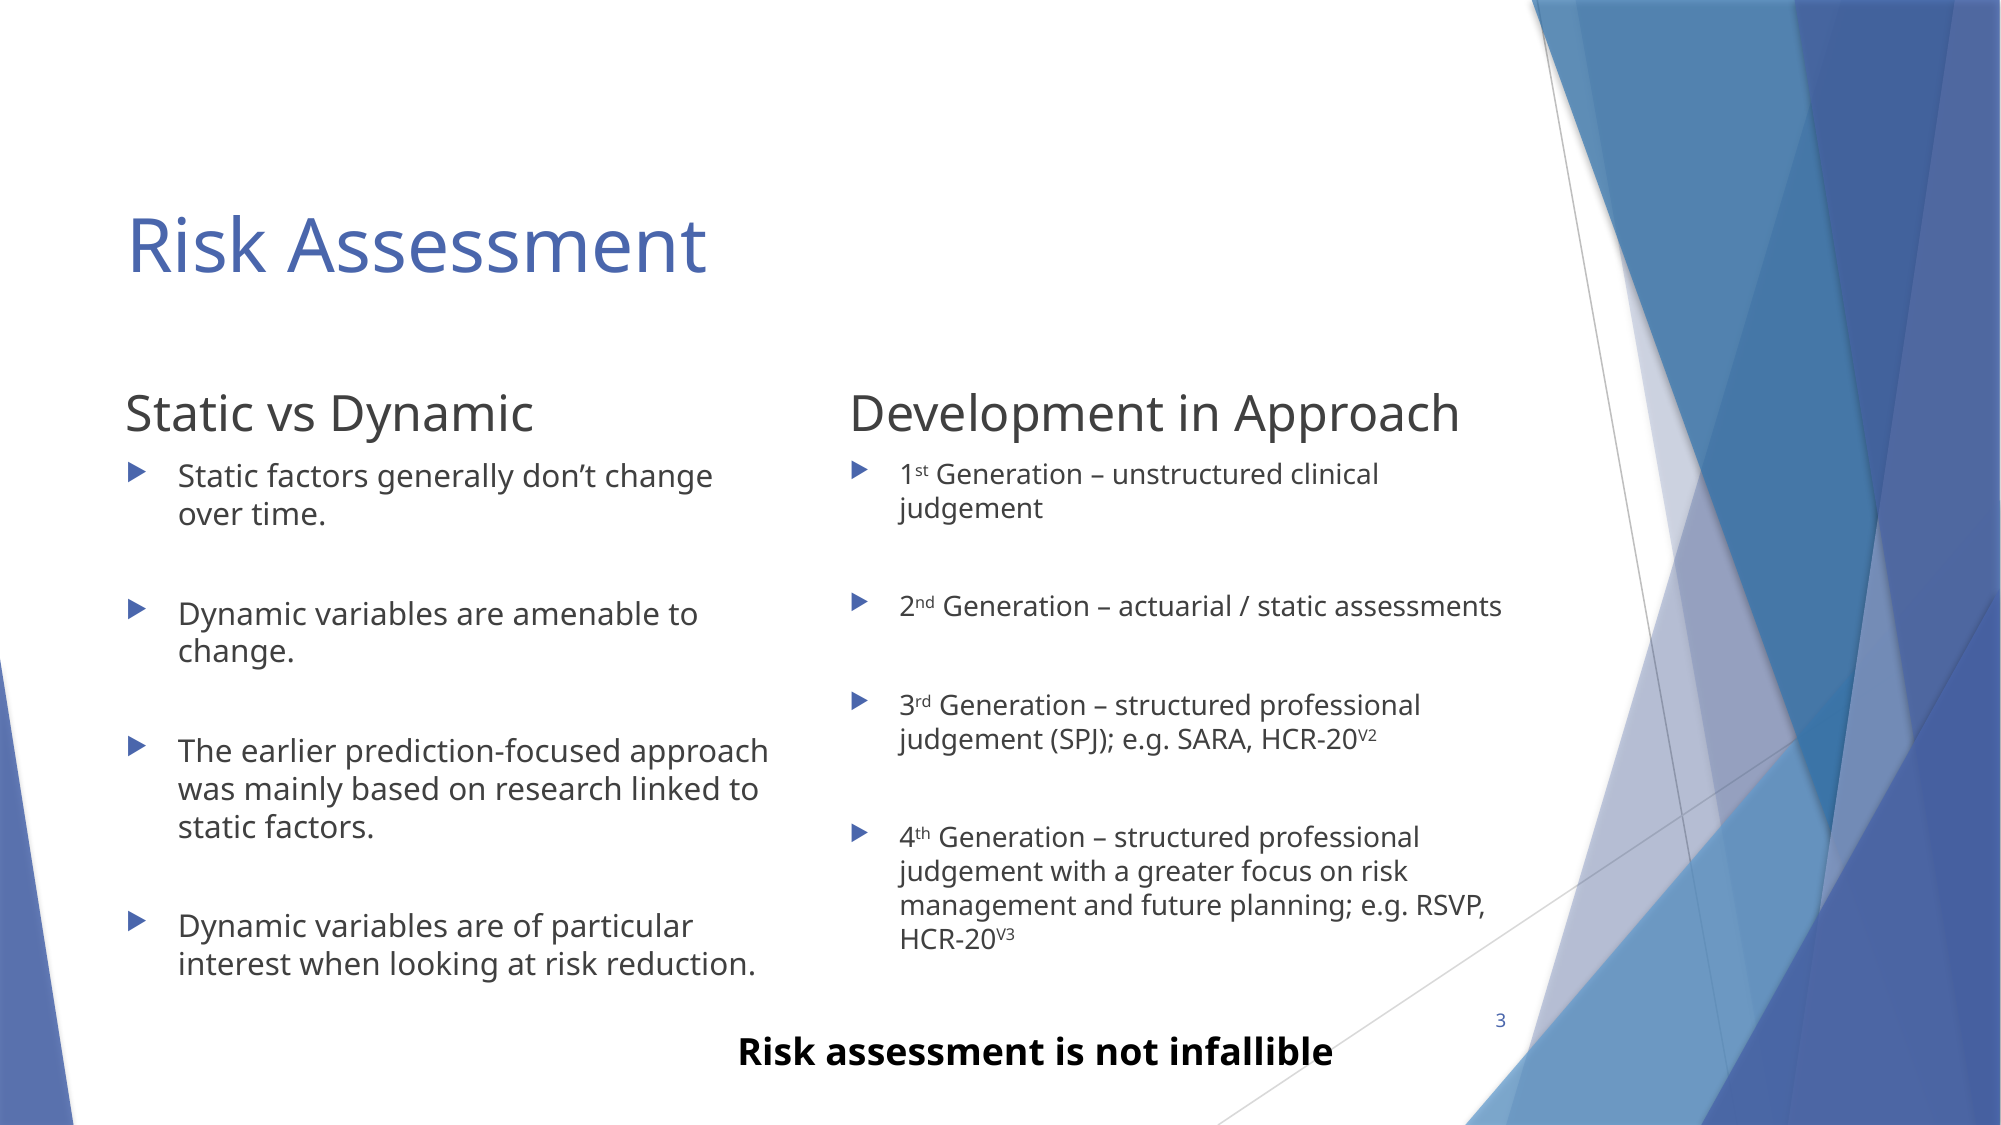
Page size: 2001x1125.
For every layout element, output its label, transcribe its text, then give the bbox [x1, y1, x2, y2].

list Static factors generally don’t change over time. Dynamic variables are amenable to change. The earlier prediction-focused approach was mainly based on research linked to static factors. Dynamic variables are of particular interest when looking at risk reduction. [110, 448, 798, 991]
slide_number 3 [1409, 991, 1522, 1020]
list 1st Generation – unstructured clinical judgement 2nd Generation – actuarial / static assessments 3rd Generation – structured professional judgement (SPJ); e.g. SARA, HCR-20V2 4th Generation – structured professional judgement with a greater focus on risk management and future planning; e.g. RSVP, HCR-20V3 [834, 448, 1522, 991]
list Development in Approach [834, 354, 1522, 448]
list Static vs Dynamic [110, 354, 798, 448]
text_box Risk assessment is not infallible [116, 1020, 1956, 1081]
title Risk Assessment [111, 99, 1522, 317]
